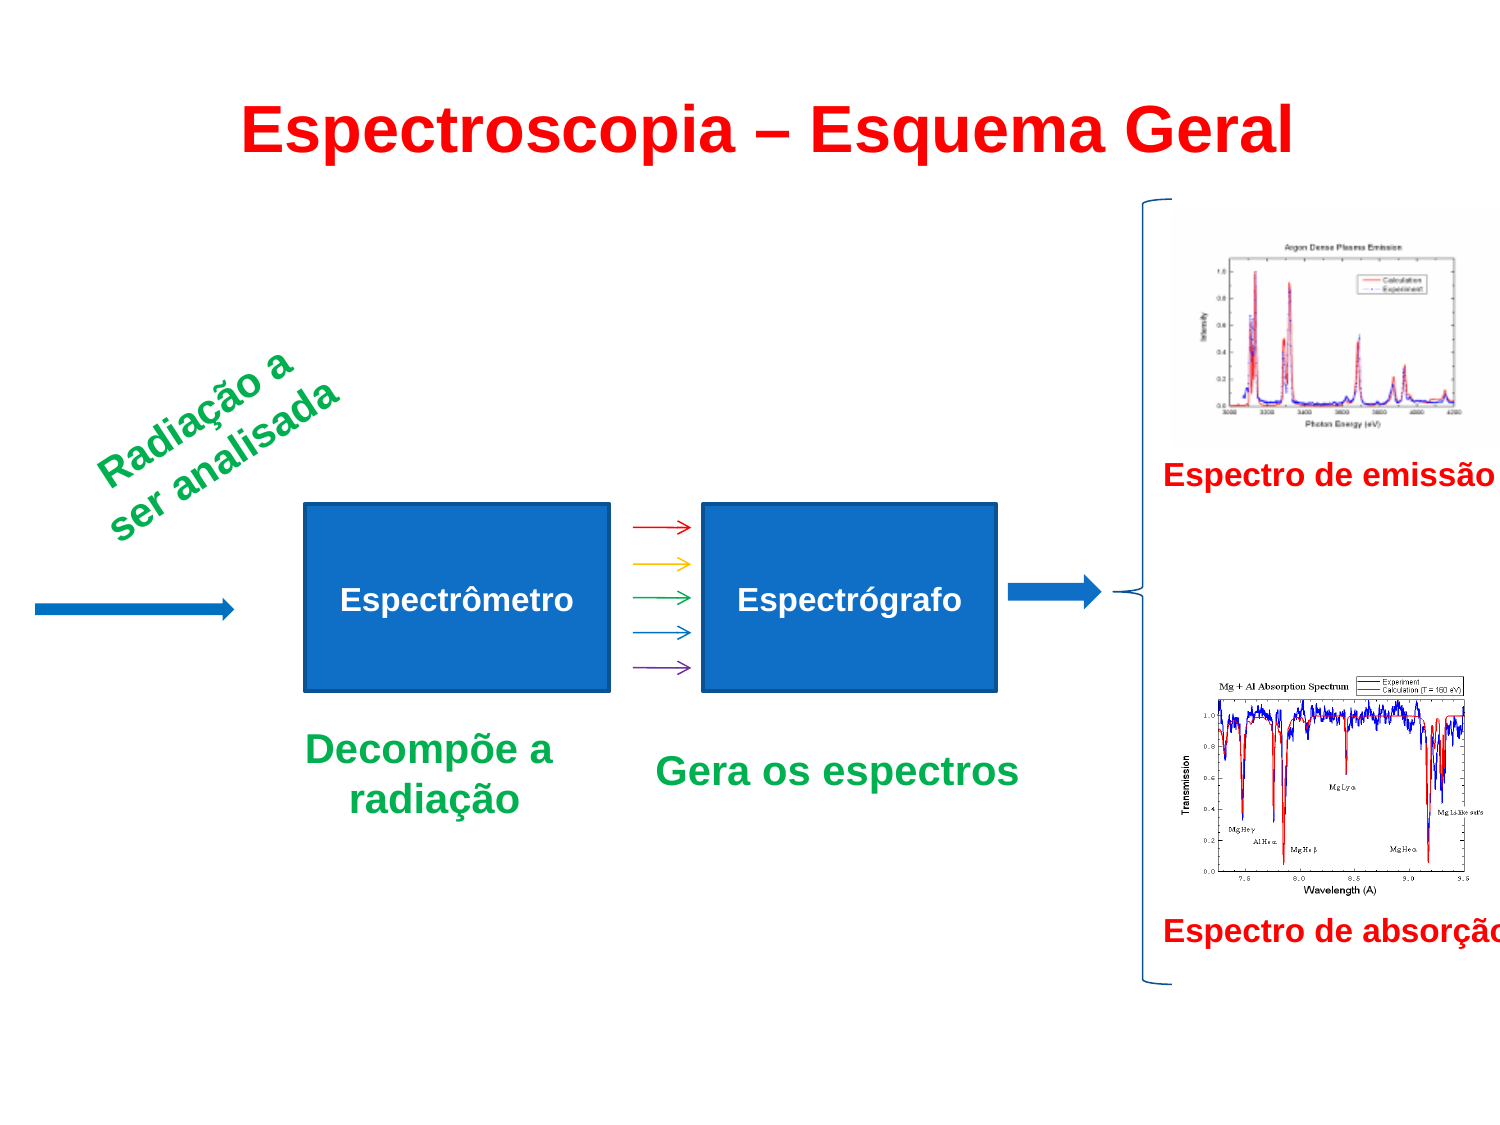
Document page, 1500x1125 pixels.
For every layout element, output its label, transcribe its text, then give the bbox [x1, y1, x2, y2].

text_box [33, 595, 237, 624]
picture [1171, 667, 1500, 903]
text_box Gera os espectros [640, 736, 1035, 801]
text_box [1112, 198, 1172, 986]
text_box Espectroscopia – Esquema Geral [76, 78, 1459, 174]
text_box Espectrógrafo [701, 502, 998, 693]
text_box Decompõe a radiação [289, 714, 580, 830]
text_box Espectrômetro [303, 502, 611, 693]
text_box Espectro de absorção [1172, 913, 1500, 957]
text_box Radiação a ser analisada [52, 308, 362, 566]
text_box Espectro de emissão [1172, 457, 1500, 500]
text_box [1005, 572, 1104, 612]
picture [1171, 210, 1500, 446]
